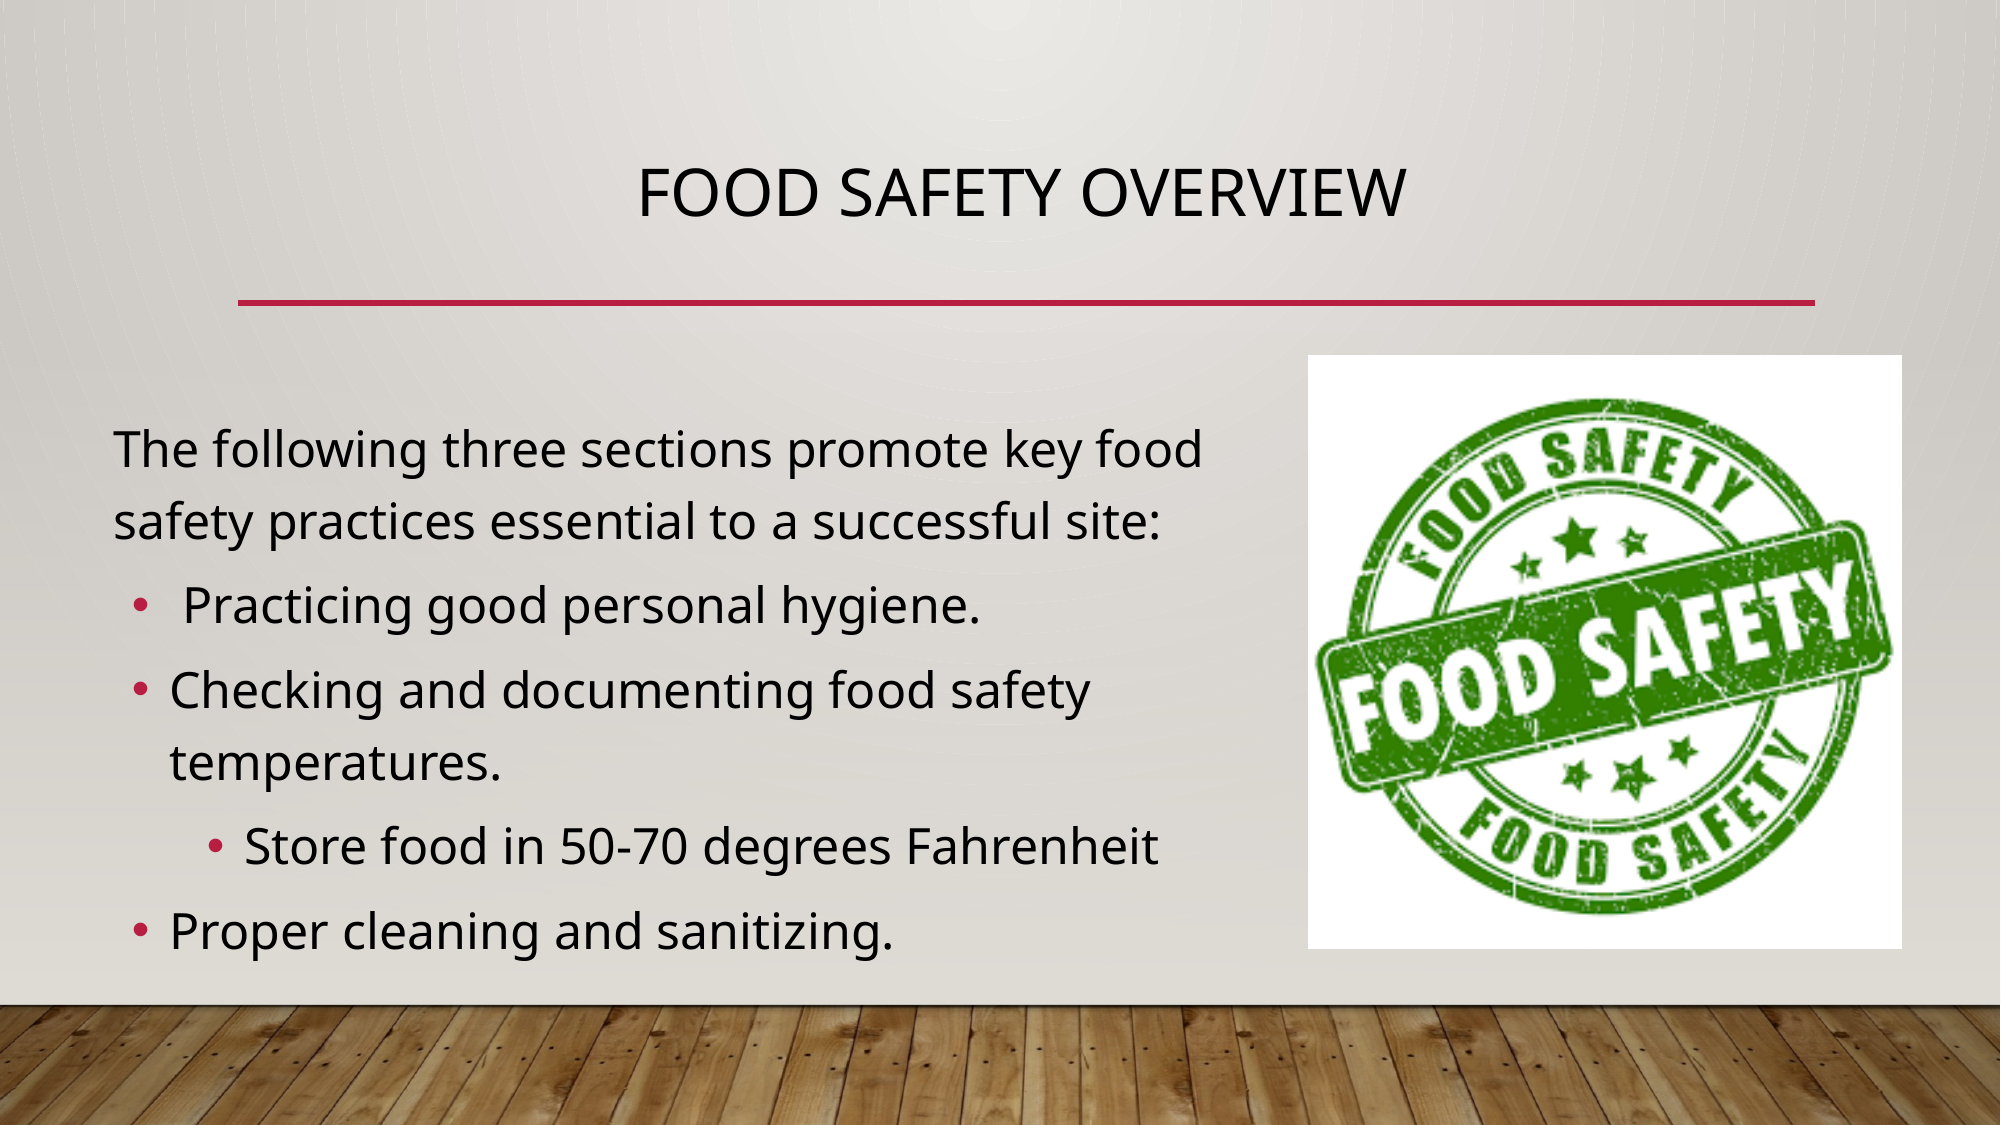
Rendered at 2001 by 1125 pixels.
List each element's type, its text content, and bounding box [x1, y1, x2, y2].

picture [1308, 355, 1903, 950]
text_box Food Safety Overview [621, 151, 1432, 243]
picture [0, 1005, 2000, 1125]
text_box The following three sections promote key food safety practices essential to a successful site: Practicing good personal hygiene. Checking and documenting food safety temperatures. Store food in 50-70 degrees Fahrenheit Proper cleaning and sanitizing. [98, 397, 1334, 974]
